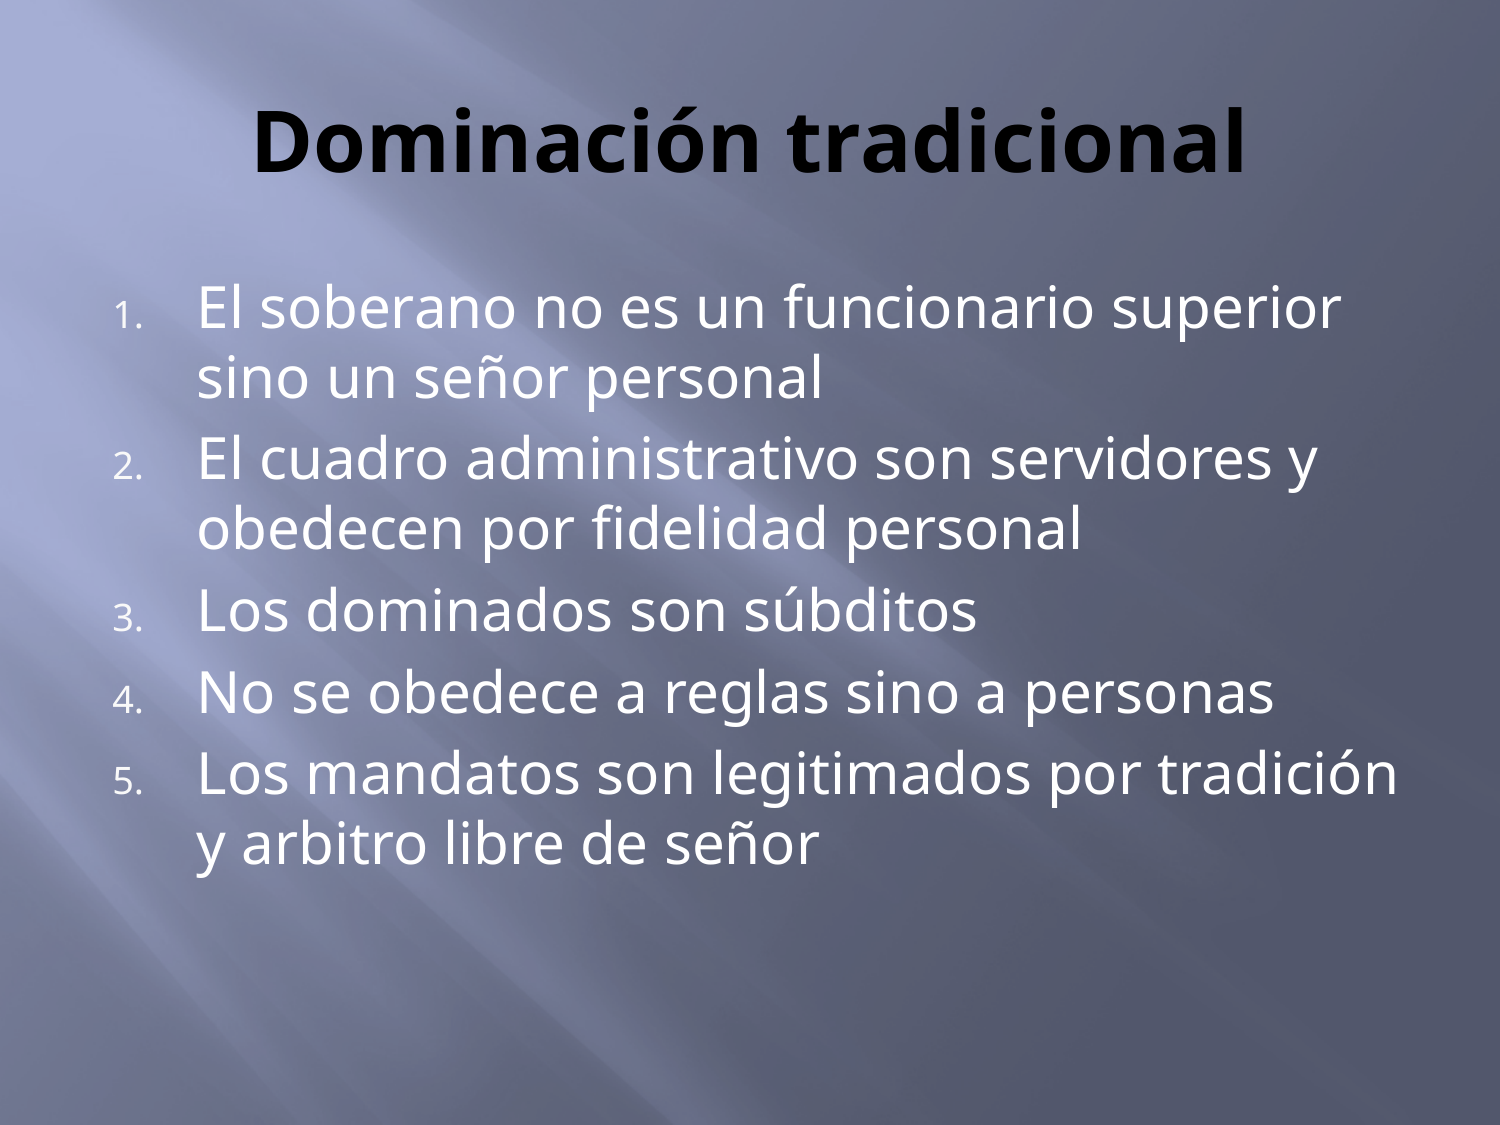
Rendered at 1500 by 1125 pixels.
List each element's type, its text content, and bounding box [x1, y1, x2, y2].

list El soberano no es un funcionario superior sino un señor personal El cuadro administrativo son servidores y obedecen por fidelidad personal Los dominados son súbditos No se obedece a reglas sino a personas Los mandatos son legitimados por tradición y arbitro libre de señor [75, 262, 1425, 1035]
title Dominación tradicional [75, 45, 1425, 233]
